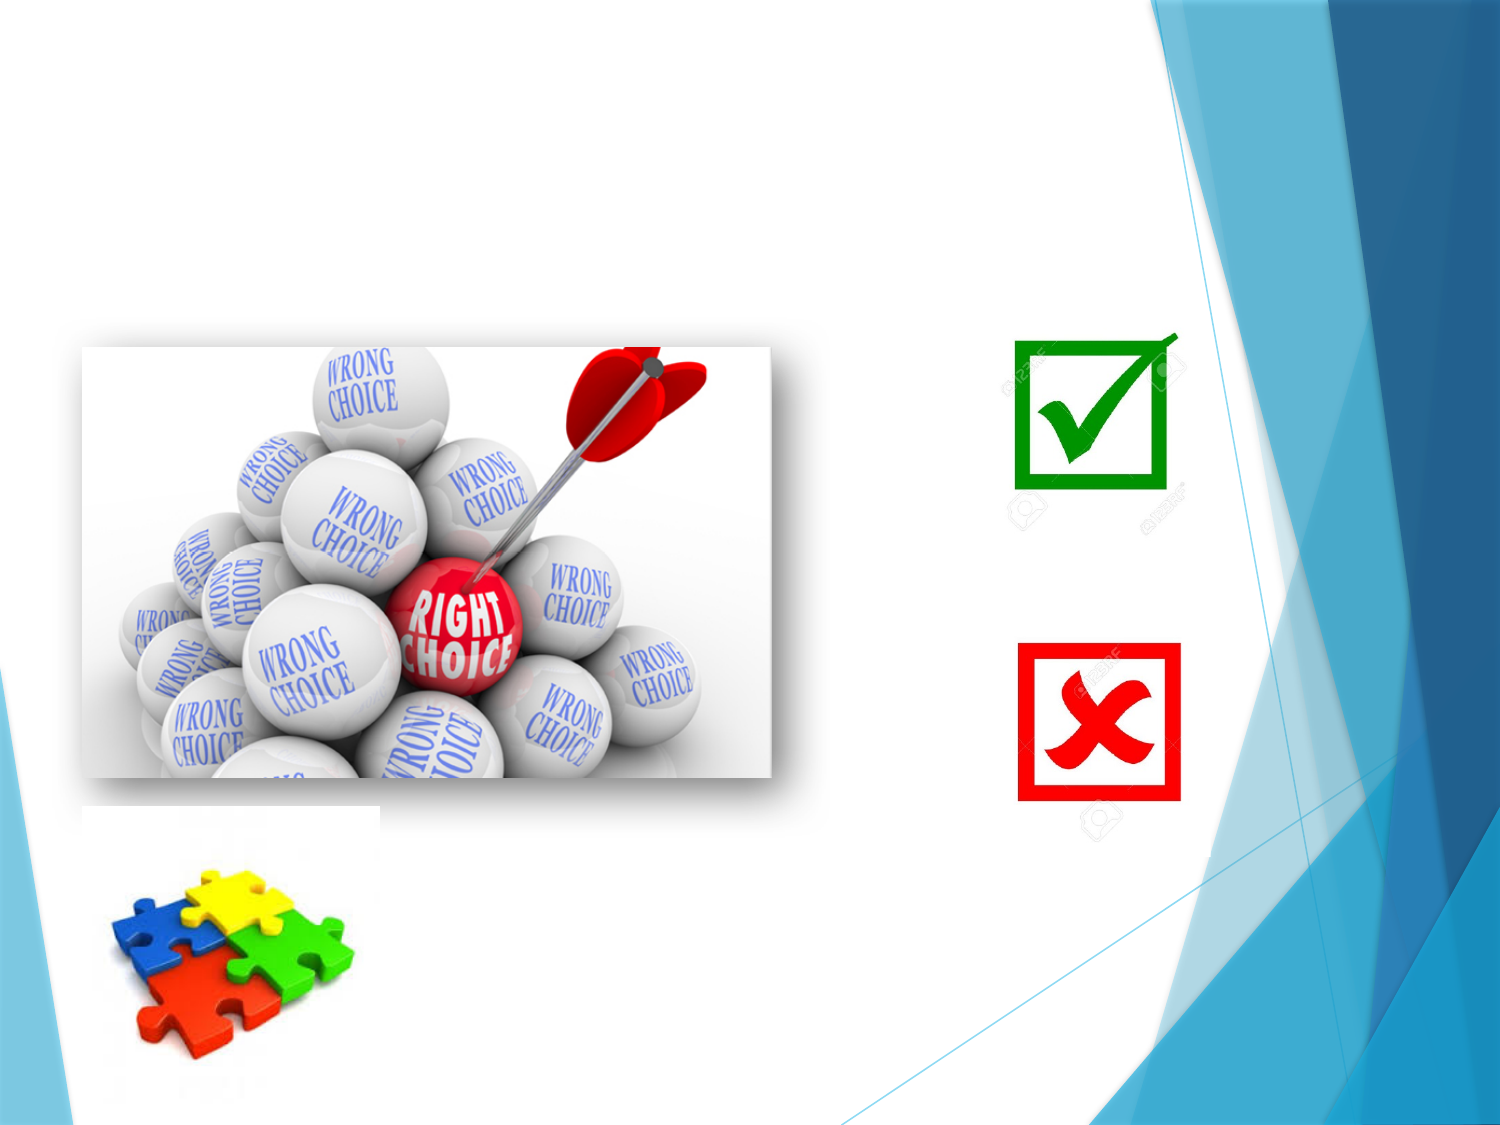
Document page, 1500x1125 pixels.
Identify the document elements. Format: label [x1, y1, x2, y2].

picture [986, 614, 1212, 858]
picture [81, 806, 380, 1105]
picture [986, 298, 1202, 546]
picture [81, 346, 772, 779]
